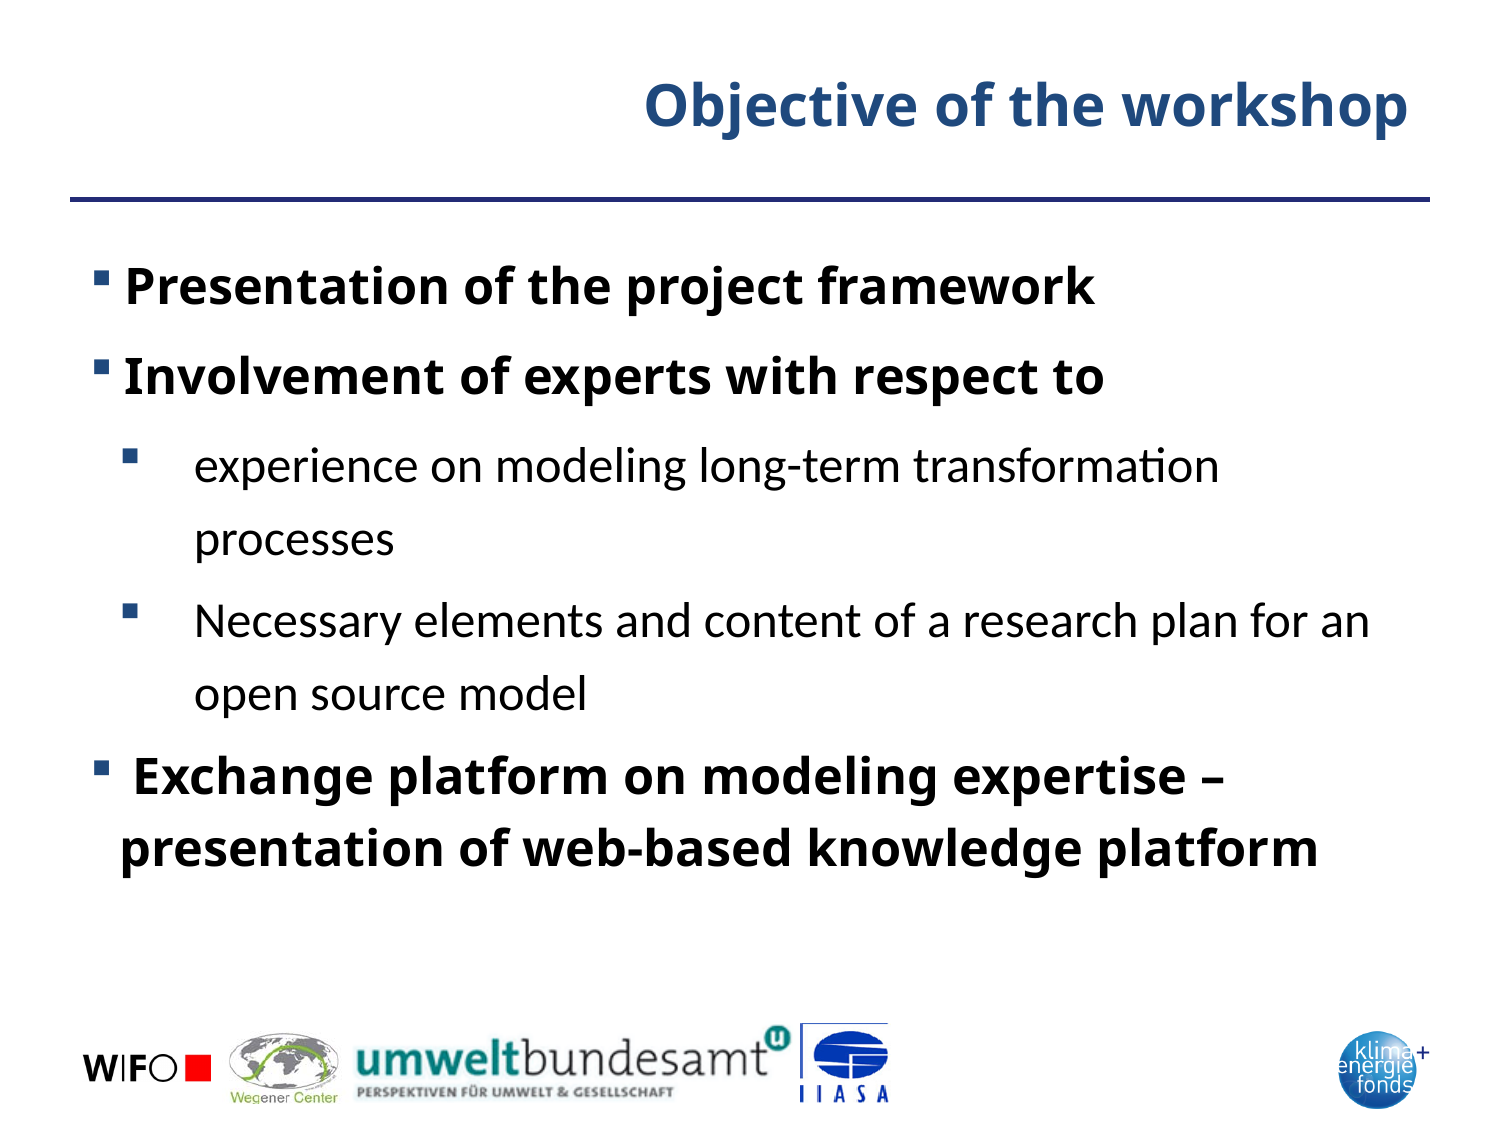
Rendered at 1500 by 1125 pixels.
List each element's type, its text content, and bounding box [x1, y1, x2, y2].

picture [82, 1054, 211, 1082]
title Objective of the workshop [41, 7, 1425, 200]
list Presentation of the project framework Involvement of experts with respect to experience on modeling long-term transformation processes Necessary elements and content of a research plan for an open source model Exchange platform on modeling expertise – presentation of web-based knowledge platform [75, 234, 1425, 1005]
picture [1324, 1031, 1430, 1109]
picture [222, 1020, 891, 1104]
